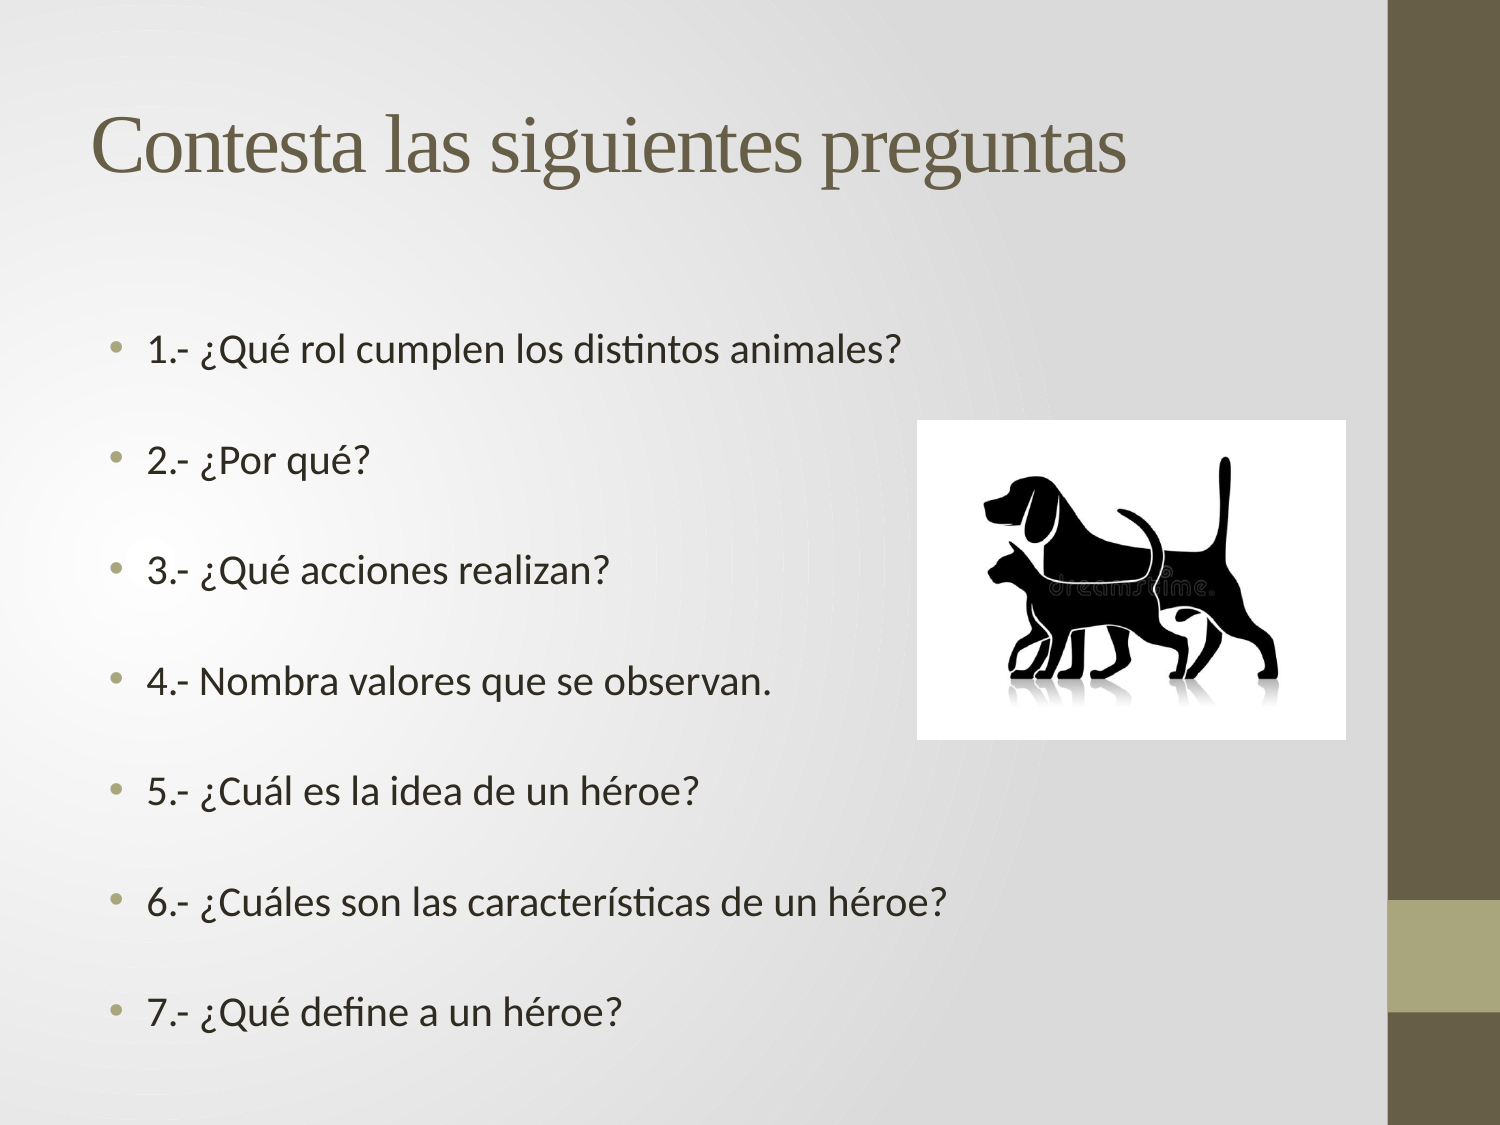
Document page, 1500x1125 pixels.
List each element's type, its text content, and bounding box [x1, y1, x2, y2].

title Contesta las siguientes preguntas [75, 45, 1325, 233]
list 1.- ¿Qué rol cumplen los distintos animales? 2.- ¿Por qué? 3.- ¿Qué acciones realizan? 4.- Nombra valores que se observan. 5.- ¿Cuál es la idea de un héroe? 6.- ¿Cuáles son las características de un héroe? 7.- ¿Qué define a un héroe? [75, 262, 1325, 1050]
picture [917, 420, 1347, 741]
